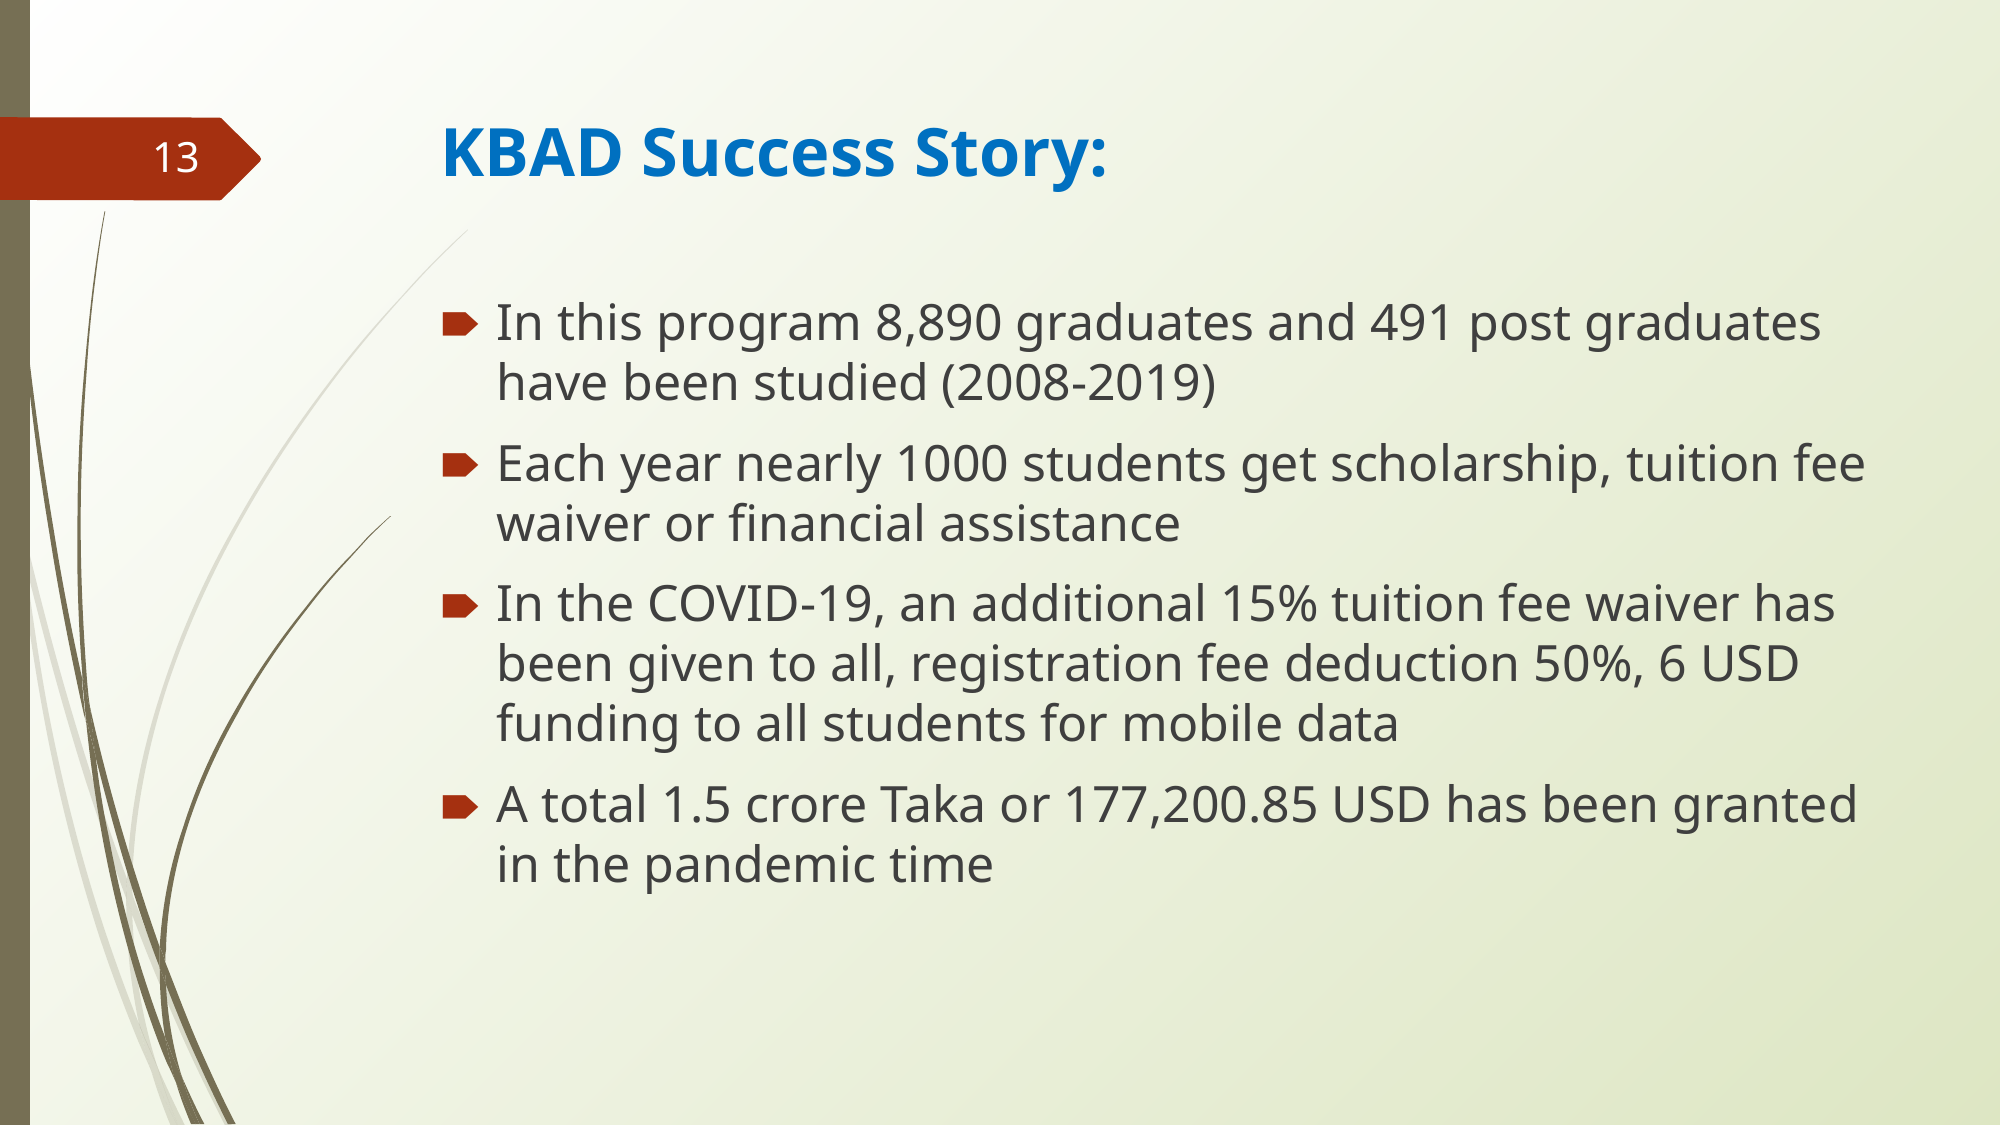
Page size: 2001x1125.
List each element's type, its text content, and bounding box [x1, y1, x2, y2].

title KBAD Success Story: [425, 102, 1888, 282]
list In this program 8,890 graduates and 491 post graduates have been studied (2008-2019) Each year nearly 1000 students get scholarship, tuition fee waiver or financial assistance In the COVID-19, an additional 15% tuition fee waiver has been given to all, registration fee deduction 50%, 6 USD funding to all students for mobile data A total 1.5 crore Taka or 177,200.85 USD has been granted in the pandemic time [425, 282, 1888, 903]
slide_number ‹#› [87, 129, 216, 190]
